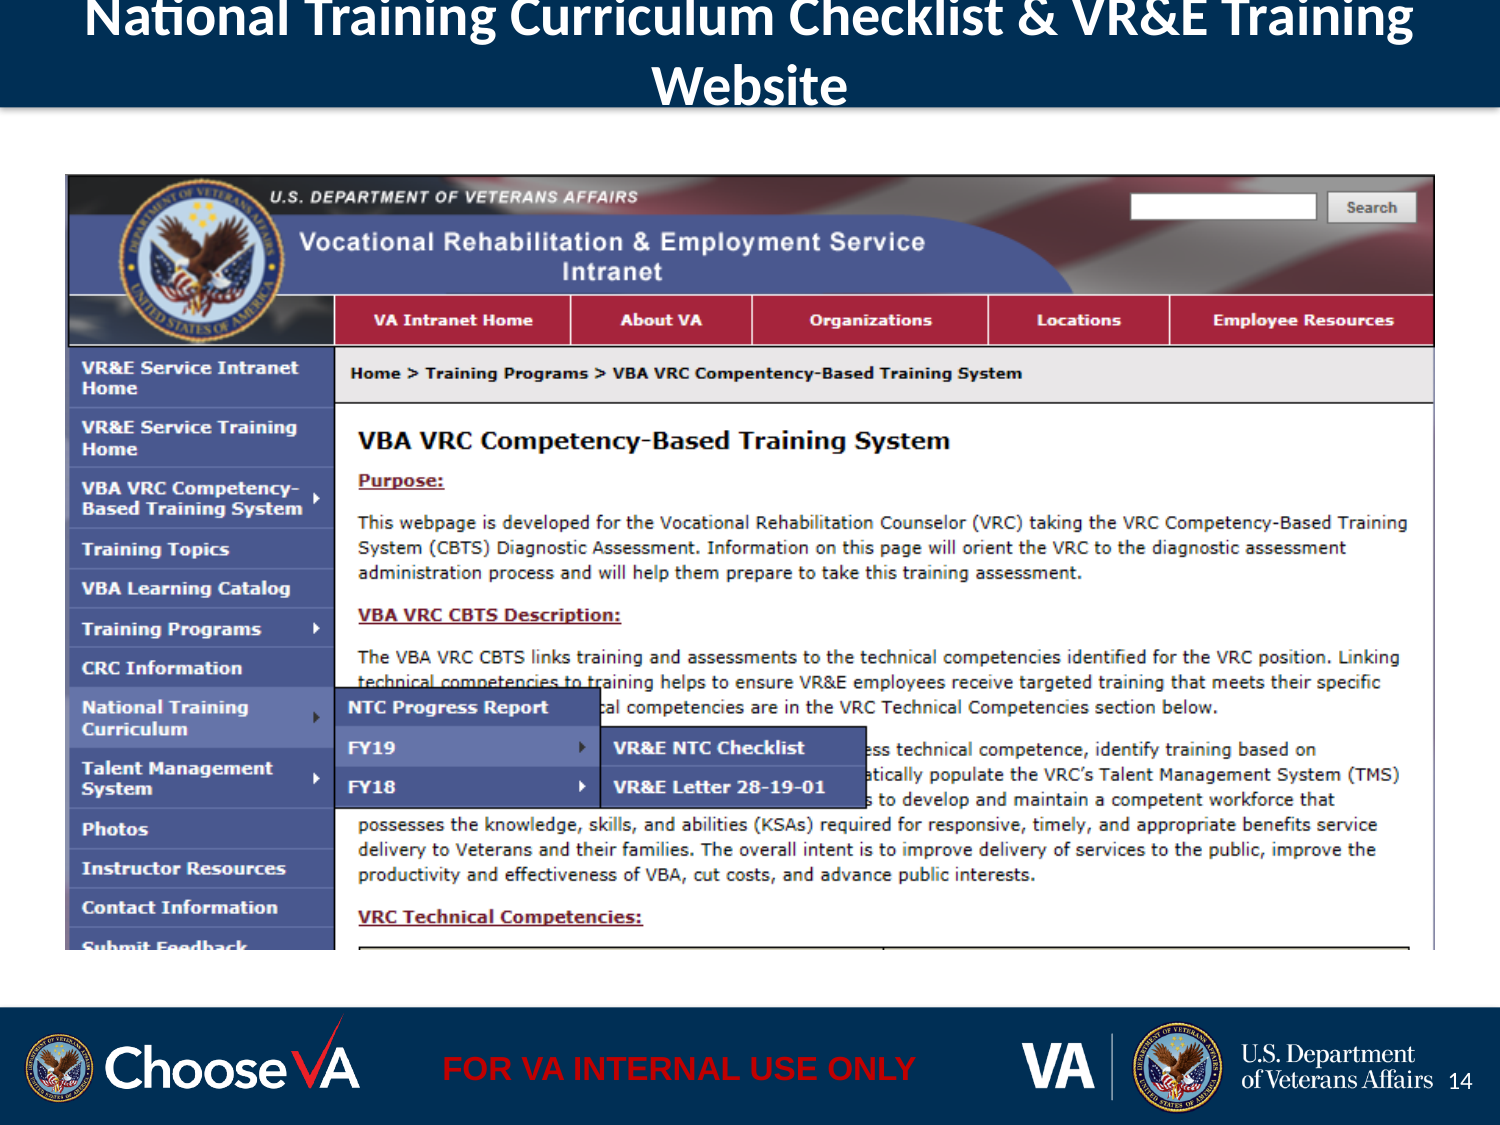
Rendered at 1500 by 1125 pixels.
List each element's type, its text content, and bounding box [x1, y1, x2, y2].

title National Training Curriculum Checklist & VR&E Training Website [0, 0, 1500, 108]
picture [1016, 1014, 1438, 1120]
picture [24, 1012, 360, 1103]
slide_number 14 [1425, 1050, 1488, 1110]
picture [65, 174, 1435, 951]
